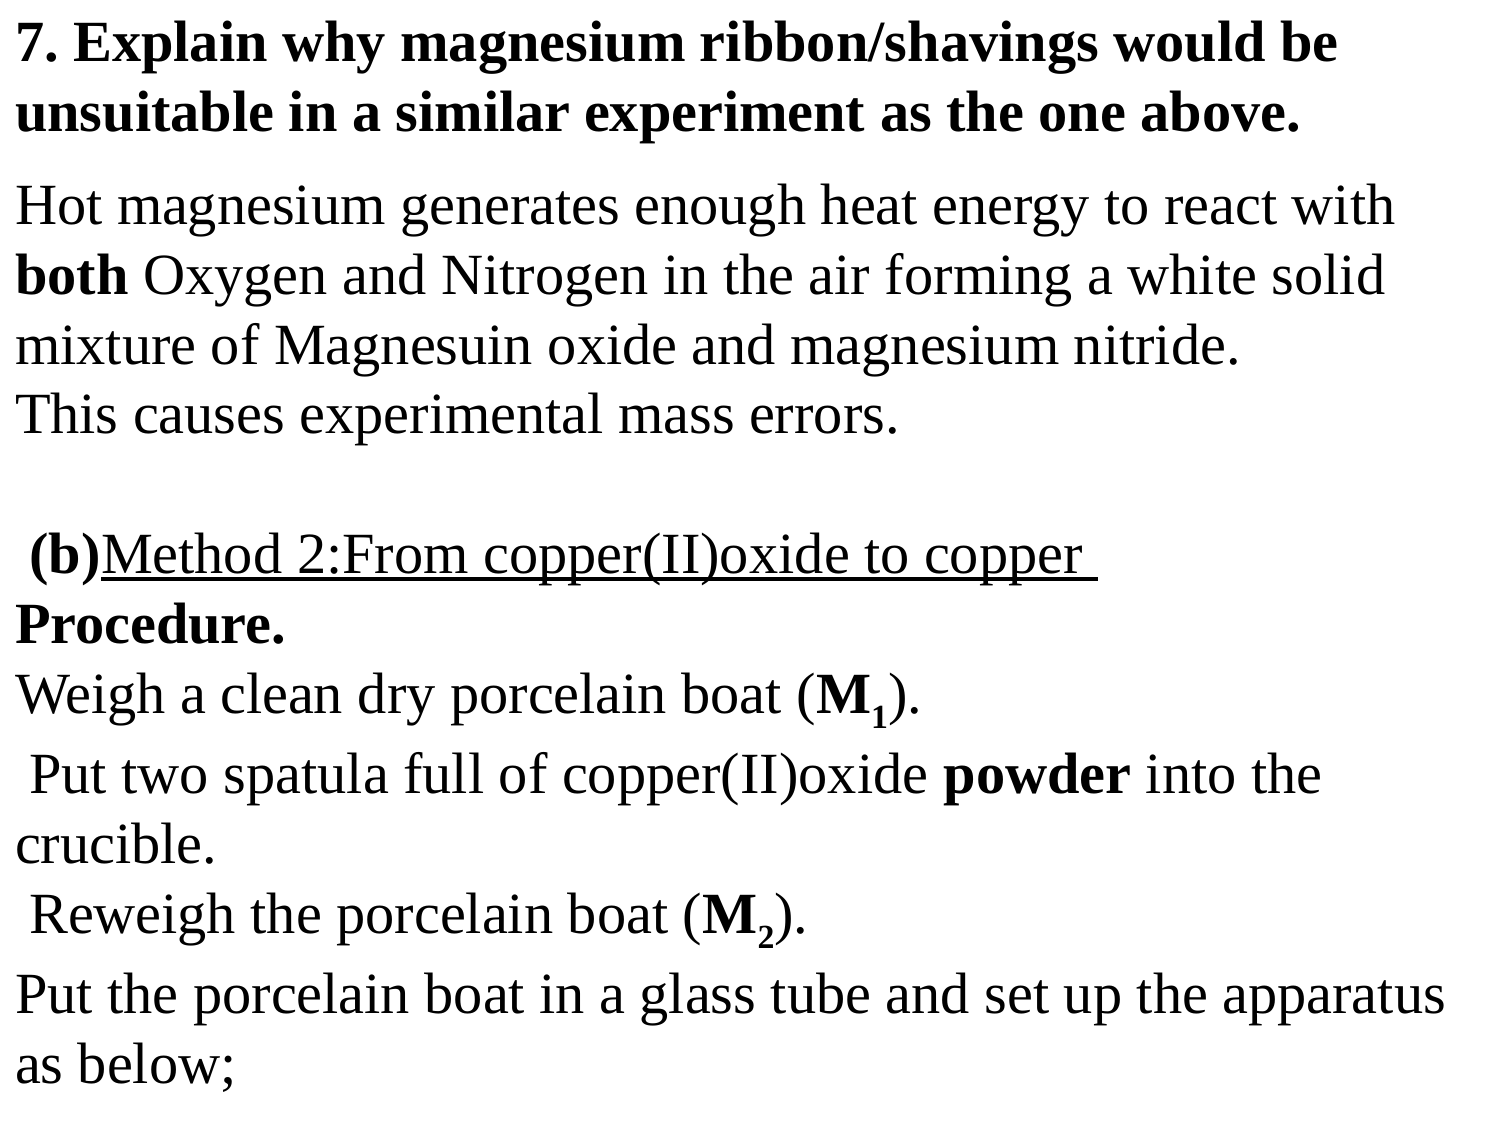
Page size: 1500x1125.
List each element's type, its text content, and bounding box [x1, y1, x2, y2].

text_box 7. Explain why magnesium ribbon/shavings would be unsuitable in a similar experiment as the one above. Hot magnesium generates enough heat energy to react with both Oxygen and Nitrogen in the air forming a white solid mixture of Magnesuin oxide and magnesium nitride. This causes experimental mass errors. (b)Method 2:From copper(II)oxide to copper Procedure. Weigh a clean dry porcelain boat (M1). Put two spatula full of copper(II)oxide powder into the crucible. Reweigh the porcelain boat (M2). Put the porcelain boat in a glass tube and set up the apparatus as below; [0, 0, 1500, 1103]
